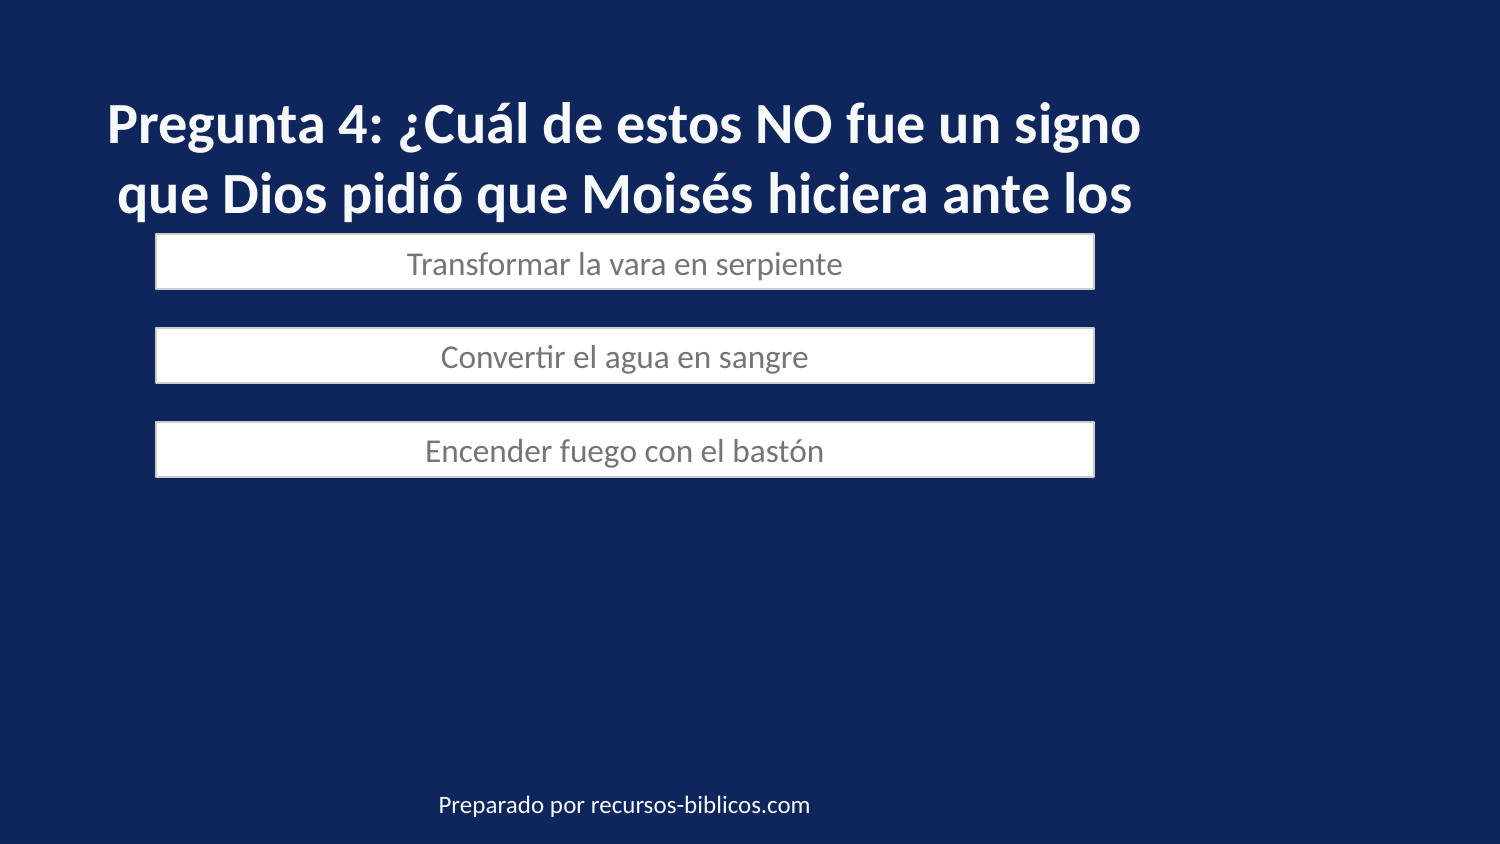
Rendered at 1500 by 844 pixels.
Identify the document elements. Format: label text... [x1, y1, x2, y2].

text_box Preparado por recursos-biblicos.com [78, 781, 1172, 827]
text_box Encender fuego con el bastón [156, 421, 1094, 477]
text_box Transformar la vara en serpiente [156, 234, 1094, 290]
text_box Pregunta 4: ¿Cuál de estos NO fue un signo que Dios pidió que Moisés hiciera ante los ancianos? [78, 78, 1172, 304]
text_box Convertir el agua en sangre [156, 328, 1094, 383]
